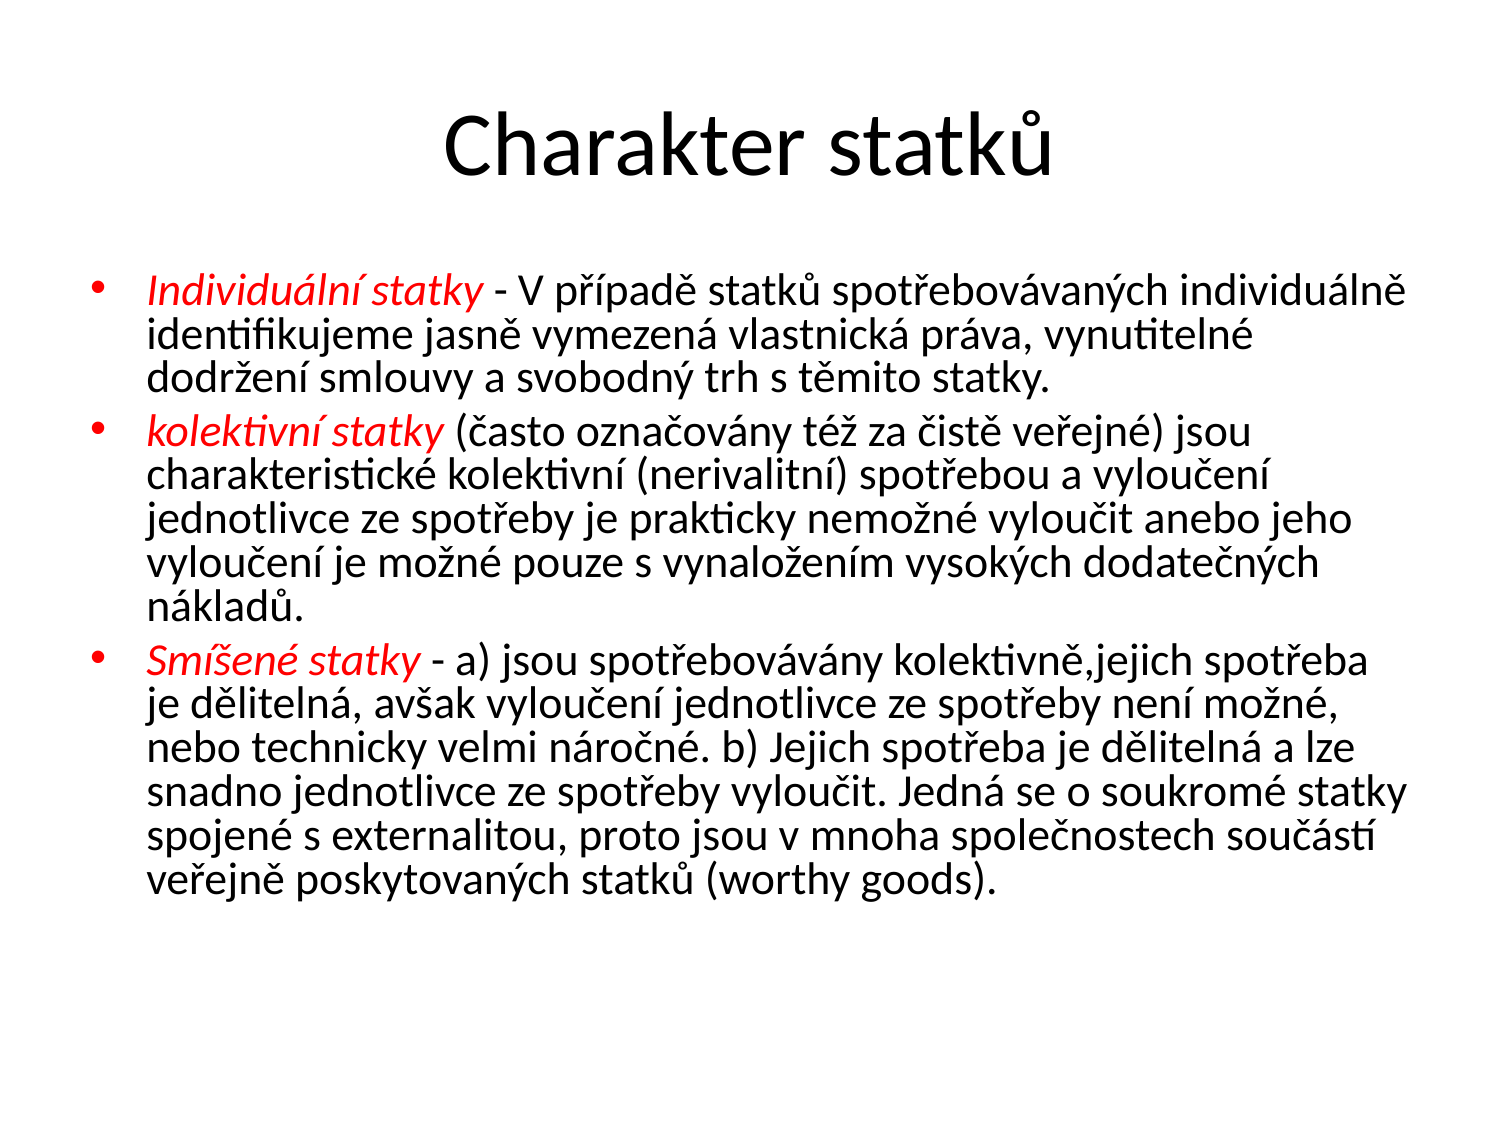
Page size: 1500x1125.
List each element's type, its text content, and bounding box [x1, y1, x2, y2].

title Charakter statků [75, 45, 1425, 233]
list Individuální statky - V případě statků spotřebovávaných individuálně identifikujeme jasně vymezená vlastnická práva, vynutitelné dodržení smlouvy a svobodný trh s těmito statky. kolektivní statky (často označovány též za čistě veřejné) jsou charakteristické kolektivní (nerivalitní) spotřebou a vyloučení jednotlivce ze spotřeby je prakticky nemožné vyloučit anebo jeho vyloučení je možné pouze s vynaložením vysokých dodatečných nákladů. Smíšené statky - a) jsou spotřebovávány kolektivně,jejich spotřeba je dělitelná, avšak vyloučení jednotlivce ze spotřeby není možné, nebo technicky velmi náročné. b) Jejich spotřeba je dělitelná a lze snadno jednotlivce ze spotřeby vyloučit. Jedná se o soukromé statky spojené s externalitou, proto jsou v mnoha společnostech součástí veřejně poskytovaných statků (worthy goods). [75, 262, 1425, 1005]
